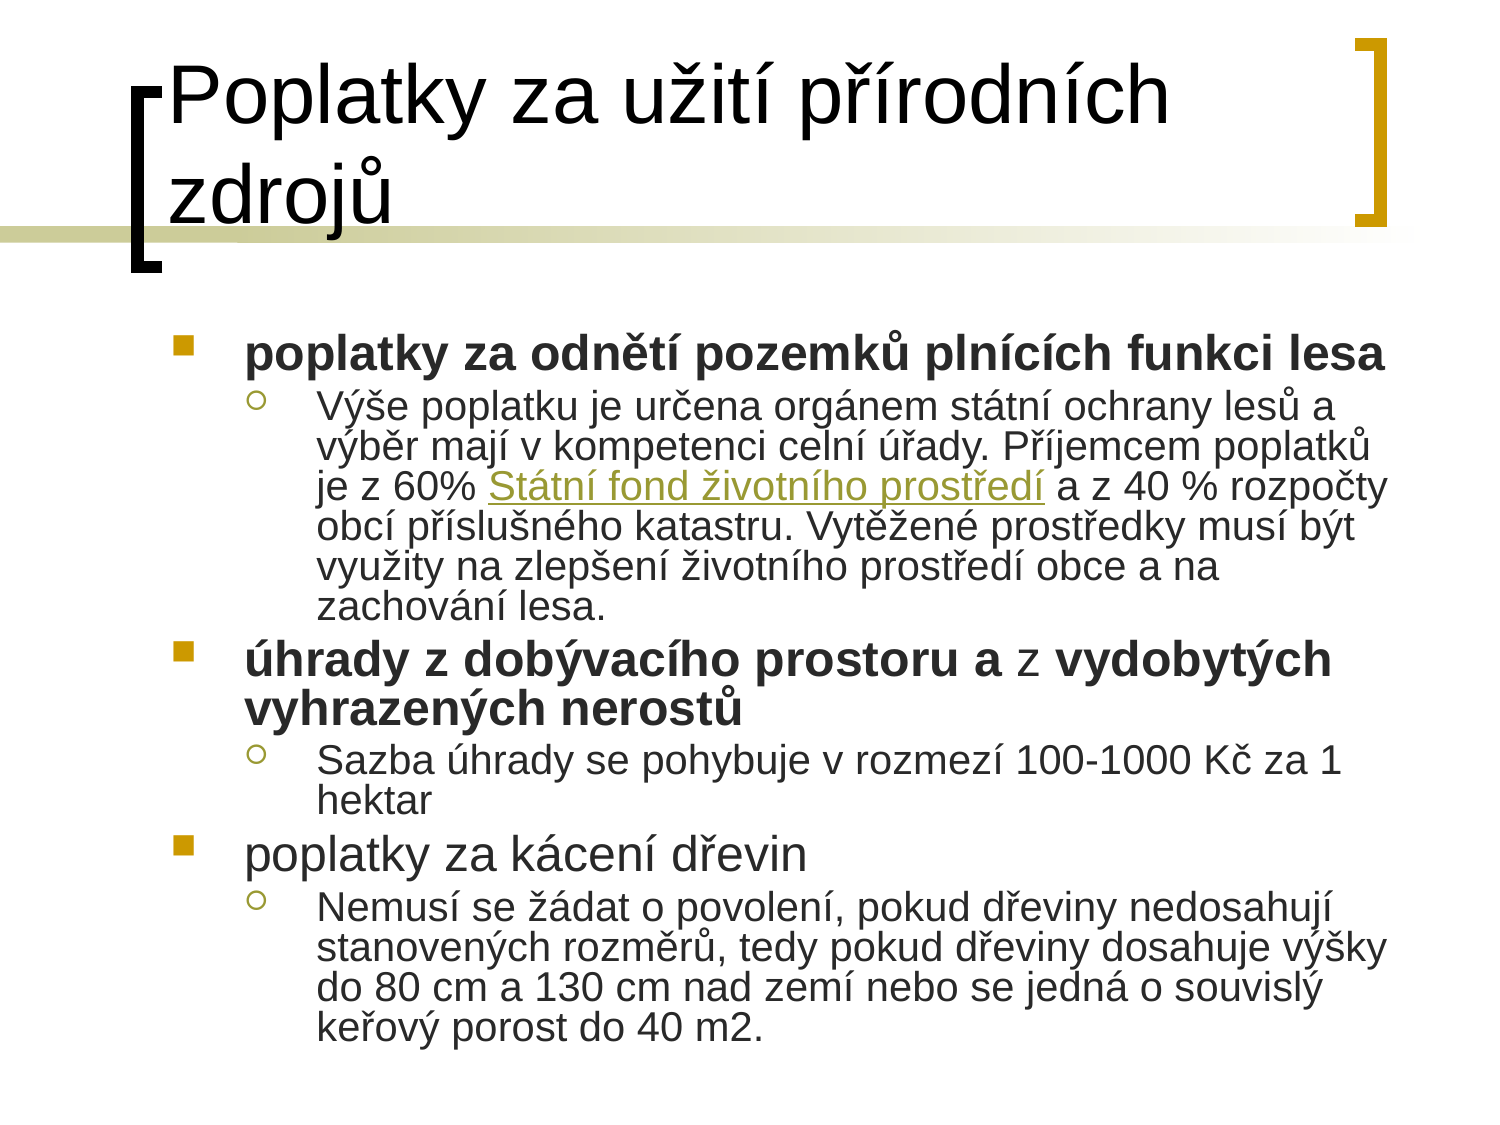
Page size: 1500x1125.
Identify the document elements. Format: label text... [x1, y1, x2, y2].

list poplatky za odnětí pozemků plnících funkci lesa Výše poplatku je určena orgánem státní ochrany lesů a výběr mají v kompetenci celní úřady. Příjemcem poplatků je z 60% Státní fond životního prostředí a z 40 % rozpočty obcí příslušného katastru. Vytěžené prostředky musí být využity na zlepšení životního prostředí obce a na zachování lesa. úhrady z dobývacího prostoru a z vydobytých vyhrazených nerostů Sazba úhrady se pohybuje v rozmezí 100-1000 Kč za 1 hektar poplatky za kácení dřevin Nemusí se žádat o povolení, pokud dřeviny nedosahují stanovených rozměrů, tedy pokud dřeviny dosahuje výšky do 80 cm a 130 cm nad zemí nebo se jedná o souvislý keřový porost do 40 m2. [155, 324, 1413, 1071]
title Poplatky za užití přírodních zdrojů [152, 15, 1328, 248]
